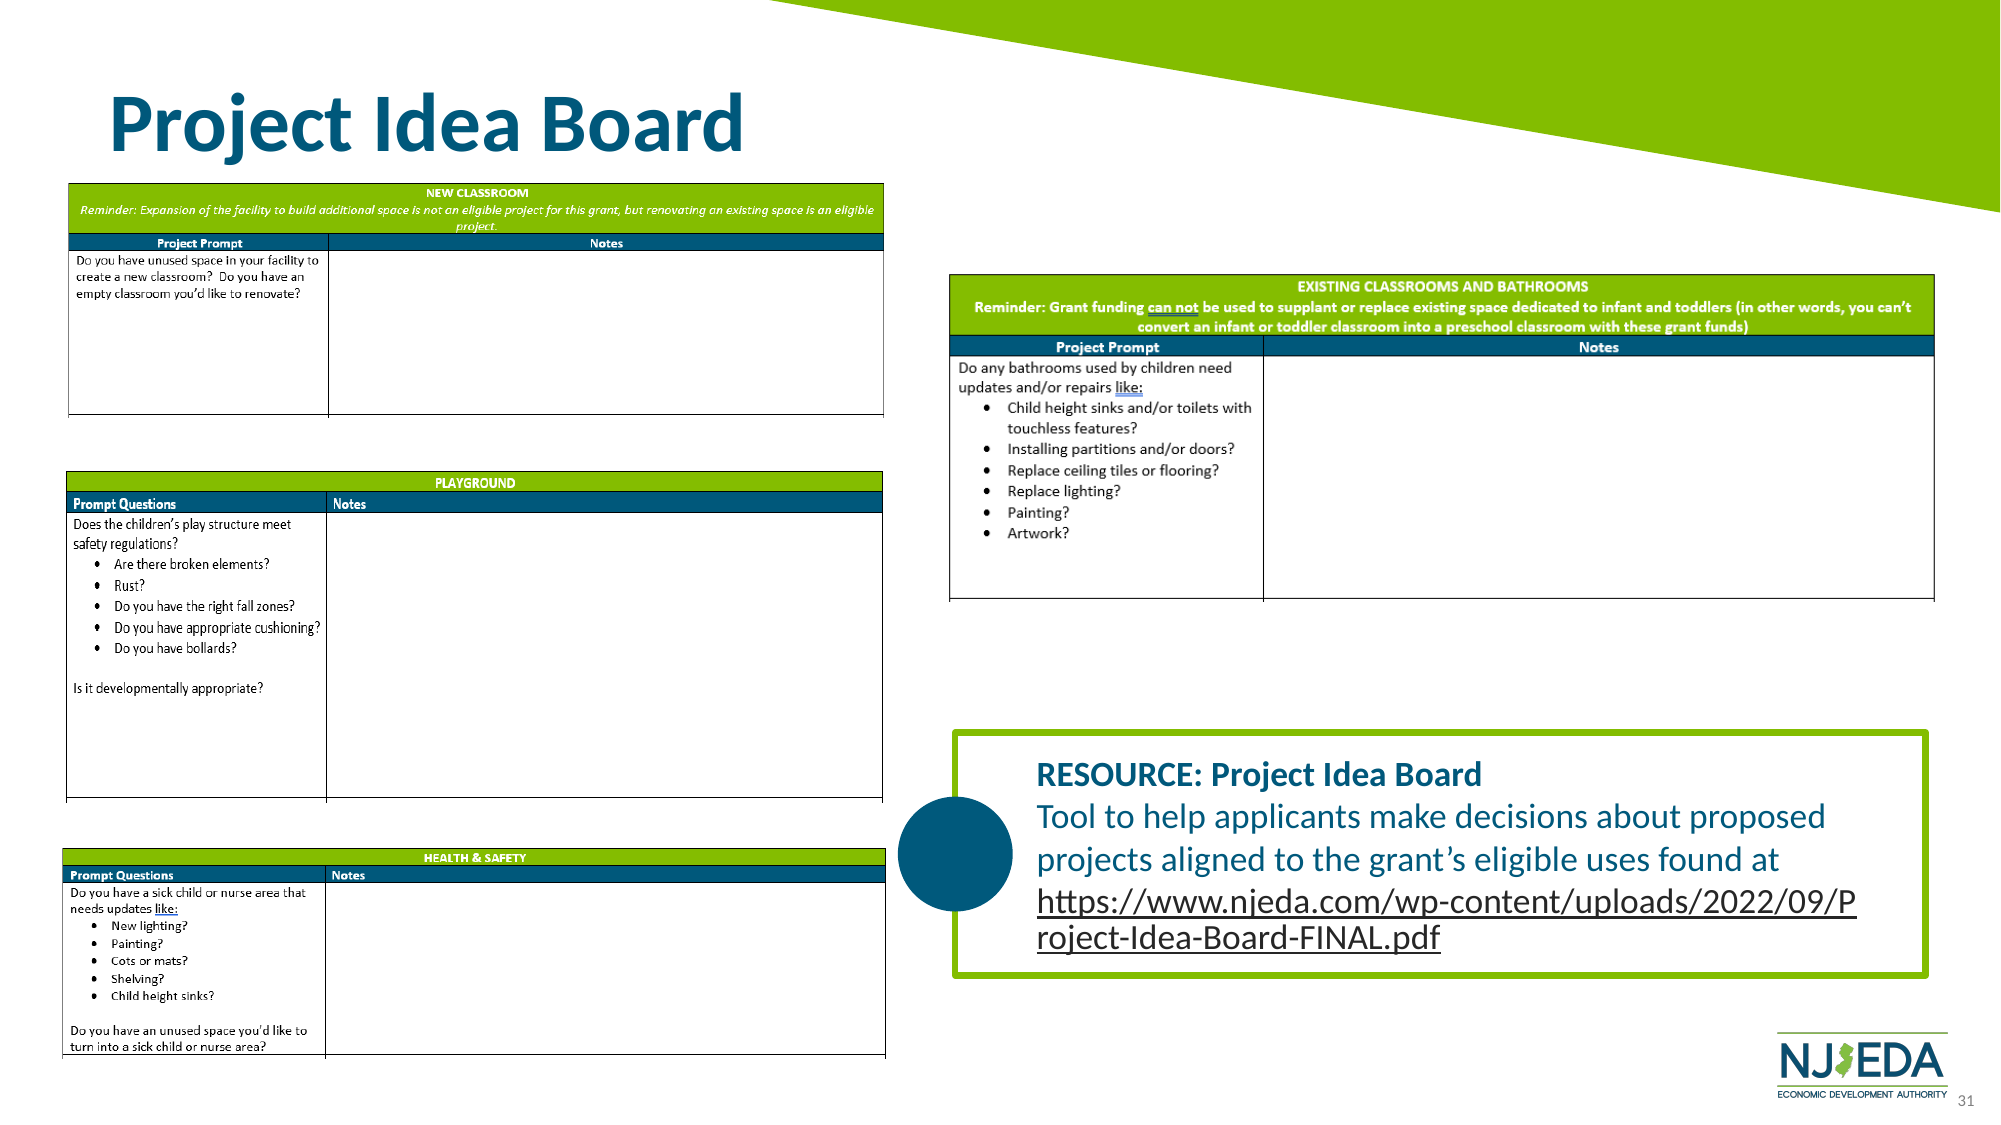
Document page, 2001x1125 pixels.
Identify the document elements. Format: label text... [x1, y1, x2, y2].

picture [57, 458, 890, 804]
picture [57, 843, 890, 1060]
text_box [955, 732, 1926, 976]
text_box [895, 794, 949, 914]
title Project Idea Board [94, 61, 1906, 174]
picture [57, 173, 890, 418]
picture [1772, 1027, 1953, 1104]
picture [943, 268, 1943, 602]
